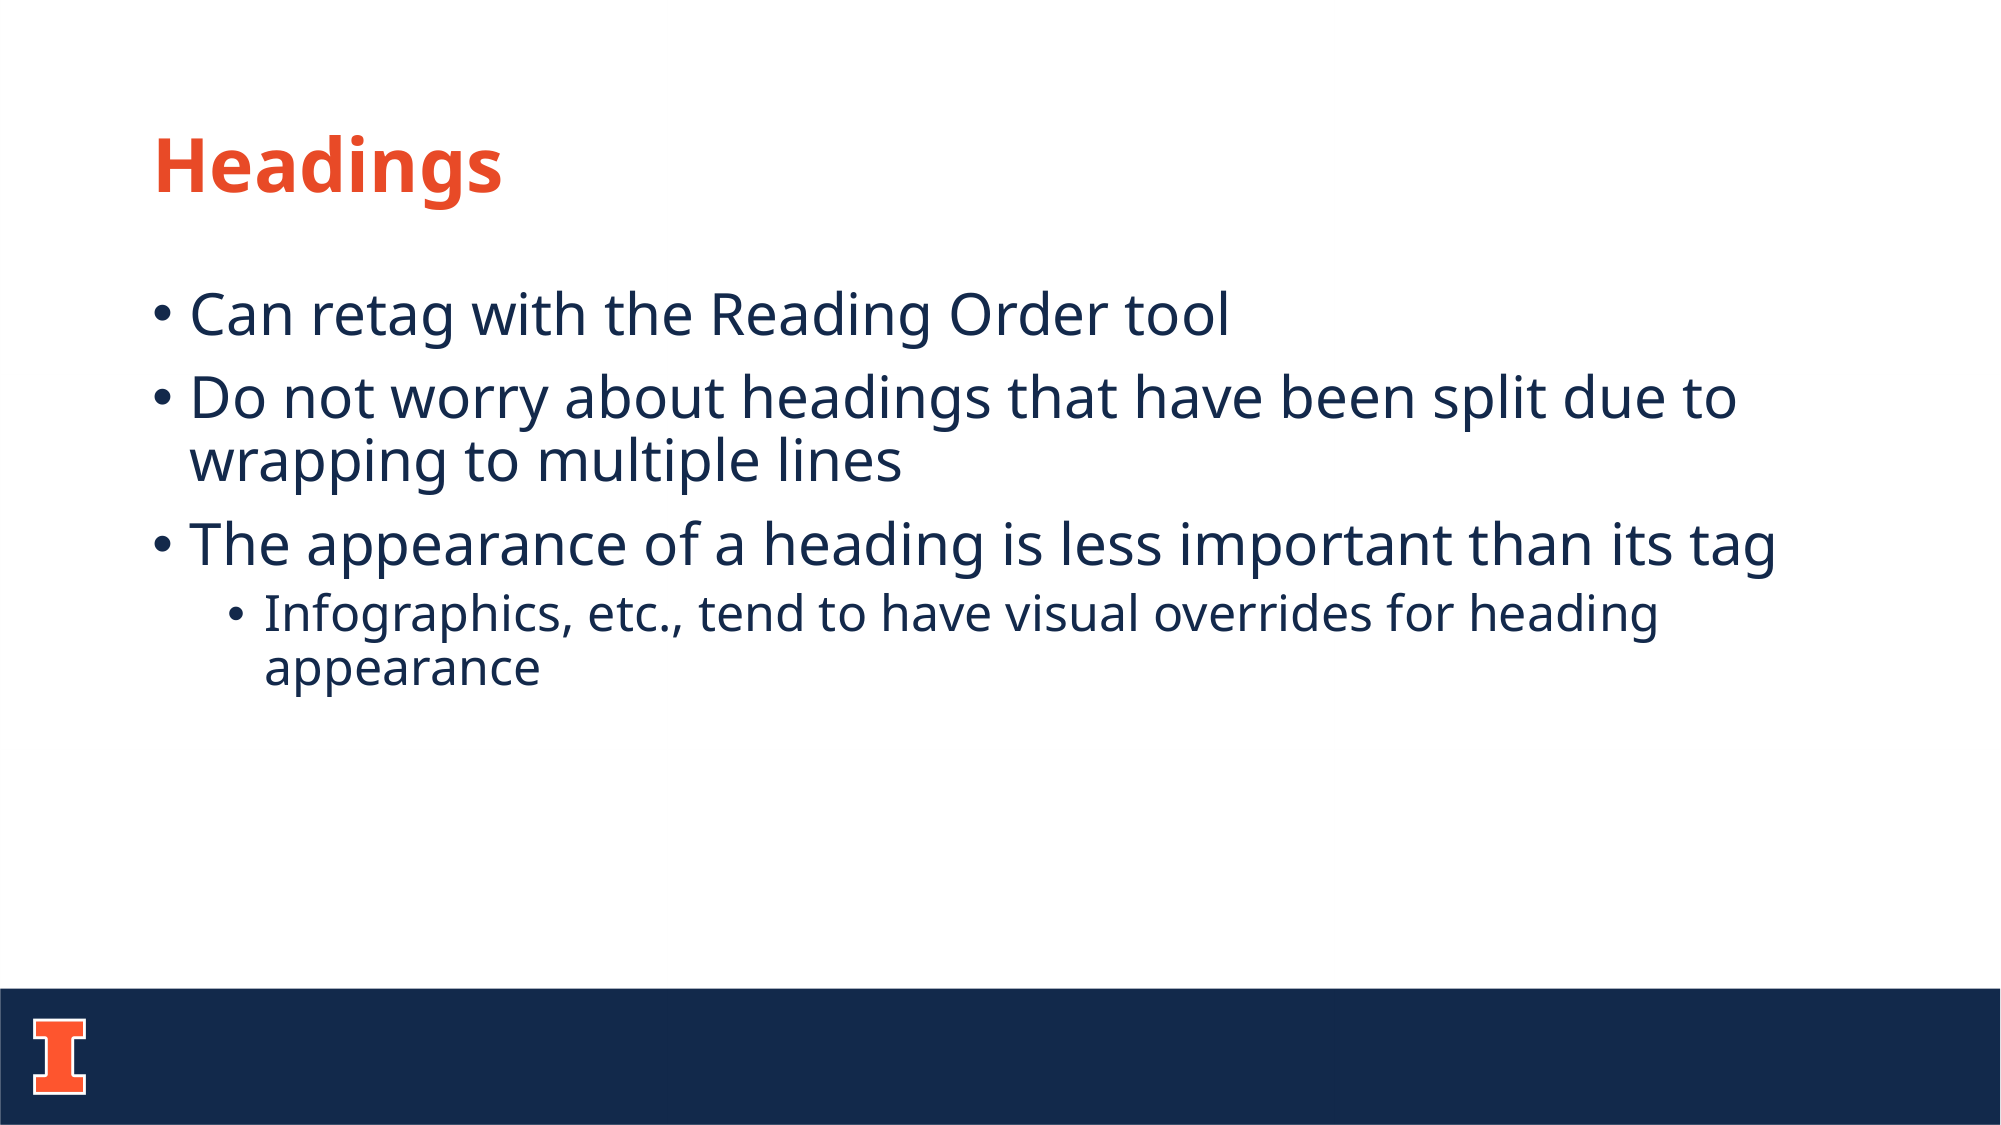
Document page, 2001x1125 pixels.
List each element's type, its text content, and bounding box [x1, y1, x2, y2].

title Headings [137, 59, 1863, 277]
picture [0, 0, 2001, 1125]
list Can retag with the Reading Order tool Do not worry about headings that have been split due to wrapping to multiple lines The appearance of a heading is less important than its tag Infographics, etc., tend to have visual overrides for heading appearance [137, 277, 1863, 961]
